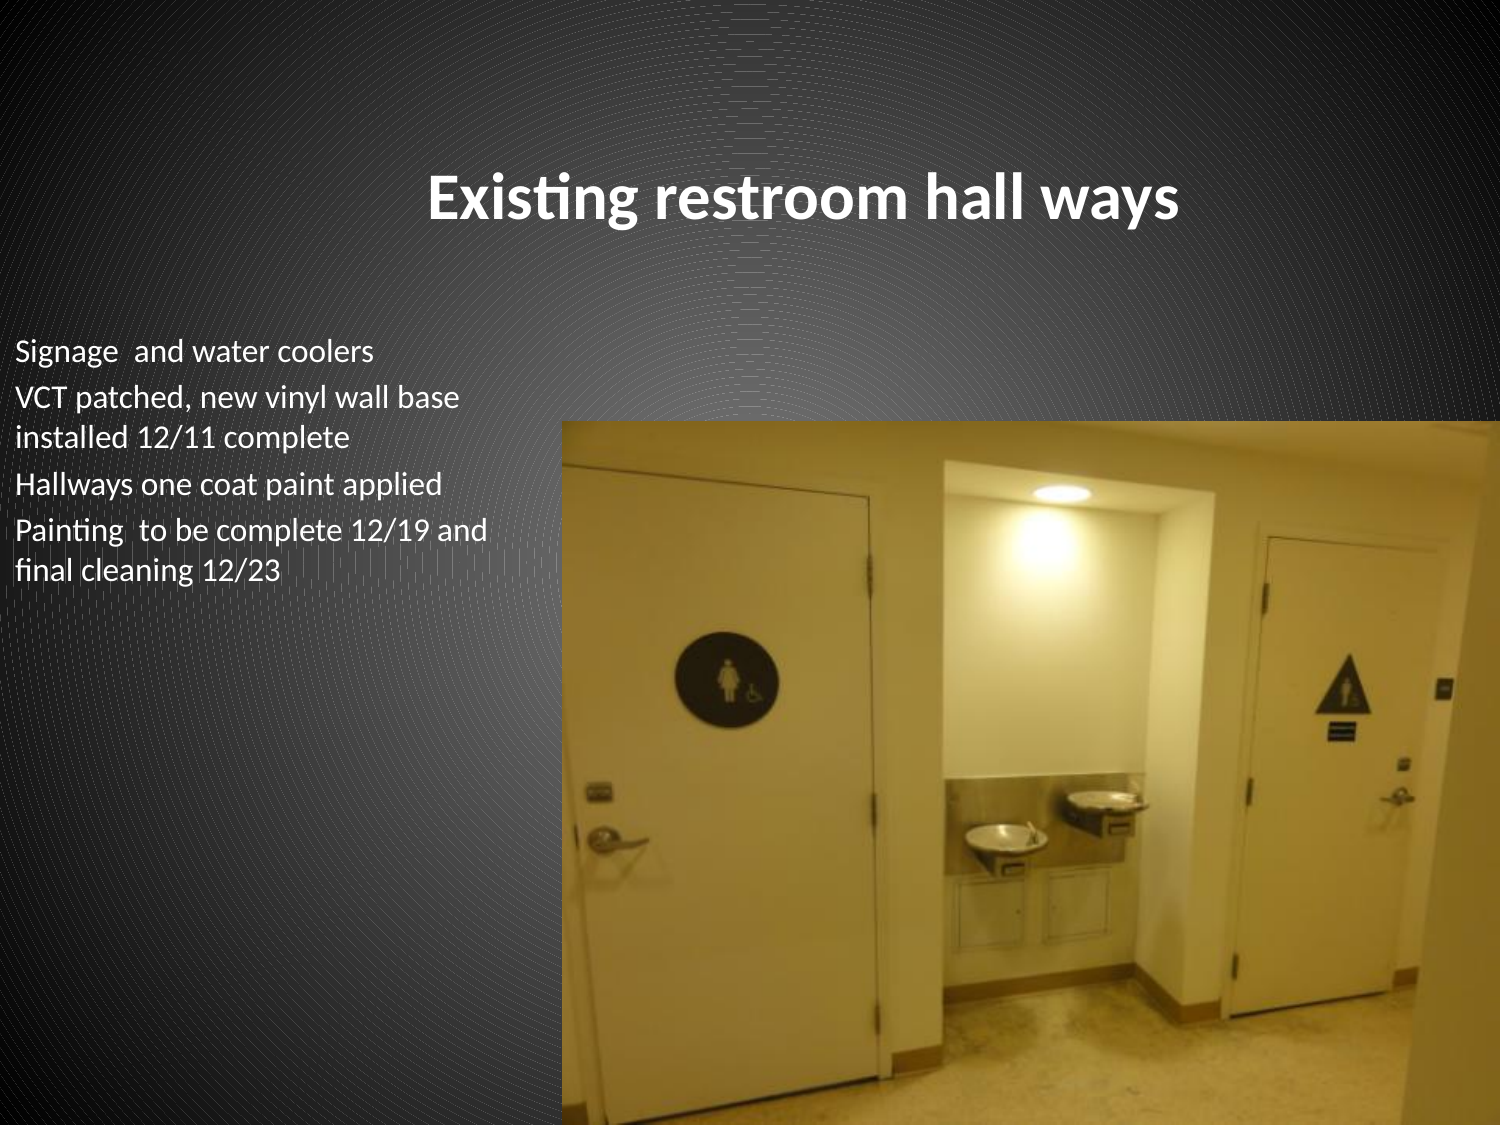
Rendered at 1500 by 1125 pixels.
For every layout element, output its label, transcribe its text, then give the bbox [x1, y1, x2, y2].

title Existing restroom hall ways [412, 50, 1294, 241]
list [562, 421, 1500, 1125]
list Signage and water coolers VCT patched, new vinyl wall base installed 12/11 complete Hallways one coat paint applied Painting to be complete 12/19 and final cleaning 12/23 [0, 275, 513, 1045]
